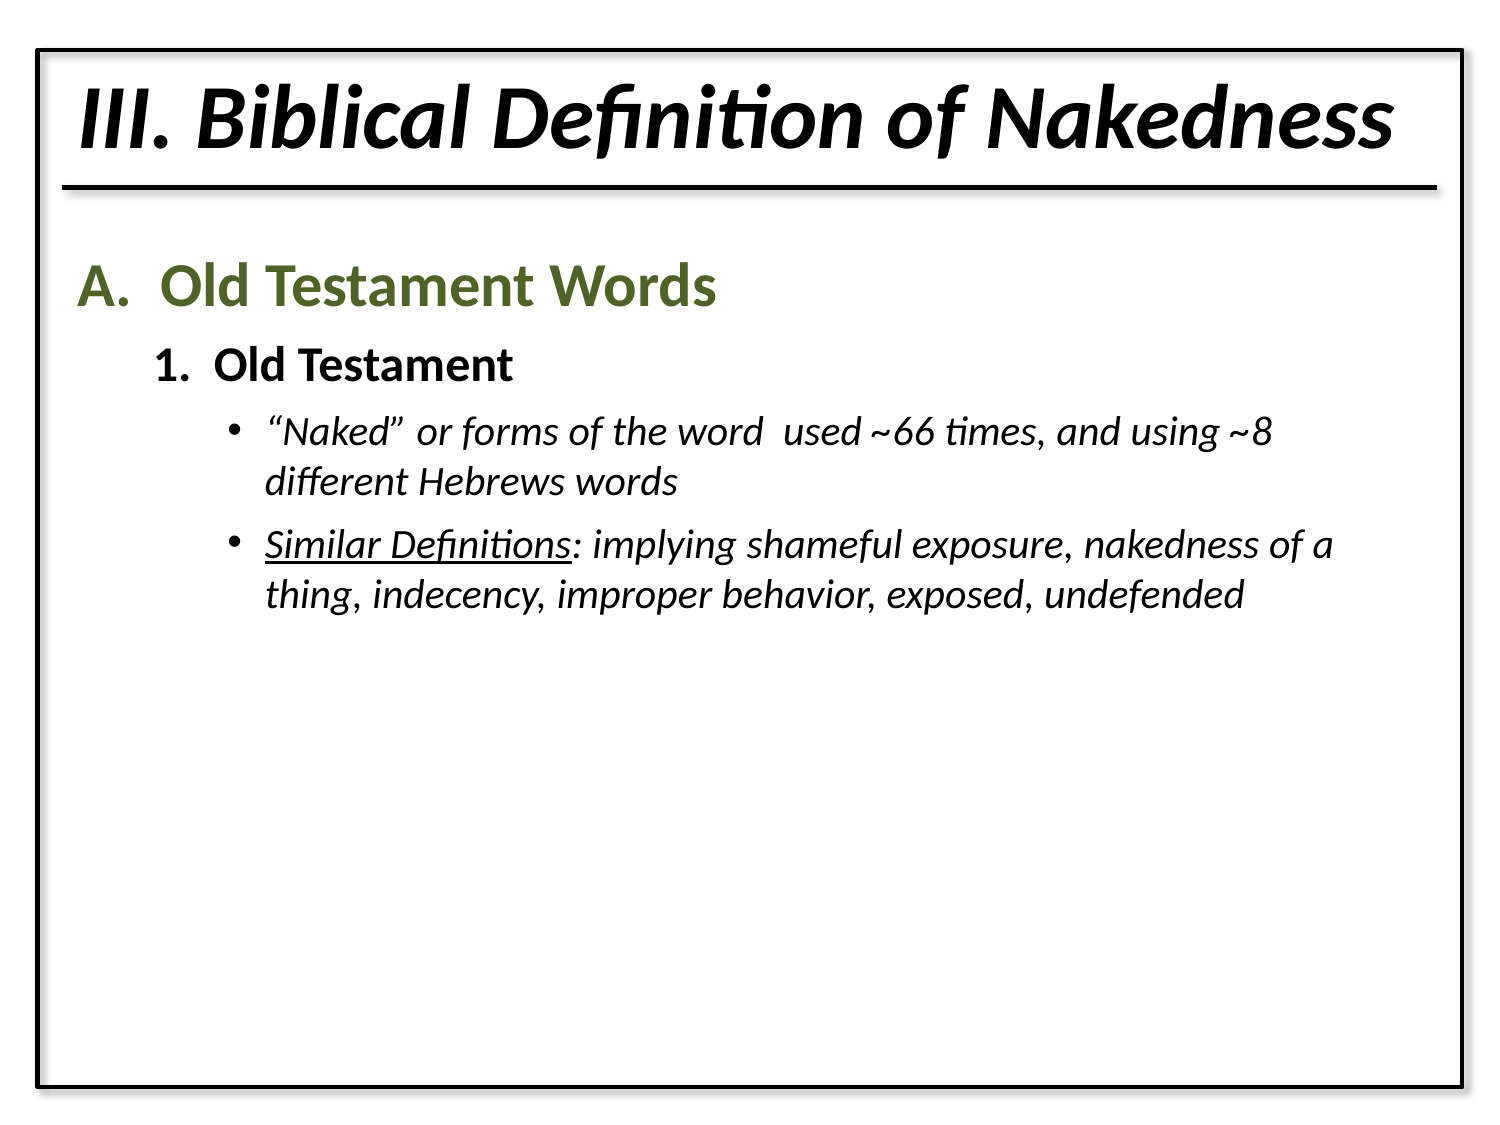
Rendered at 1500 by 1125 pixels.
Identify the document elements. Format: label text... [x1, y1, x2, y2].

text_box [35, 48, 1464, 1089]
text_box A. Old Testament Words 1. Old Testament “Naked” or forms of the word used ~66 times, and using ~8 different Hebrews words Similar Definitions: implying shameful exposure, nakedness of a thing, indecency, improper behavior, exposed, undefended [62, 236, 1438, 697]
